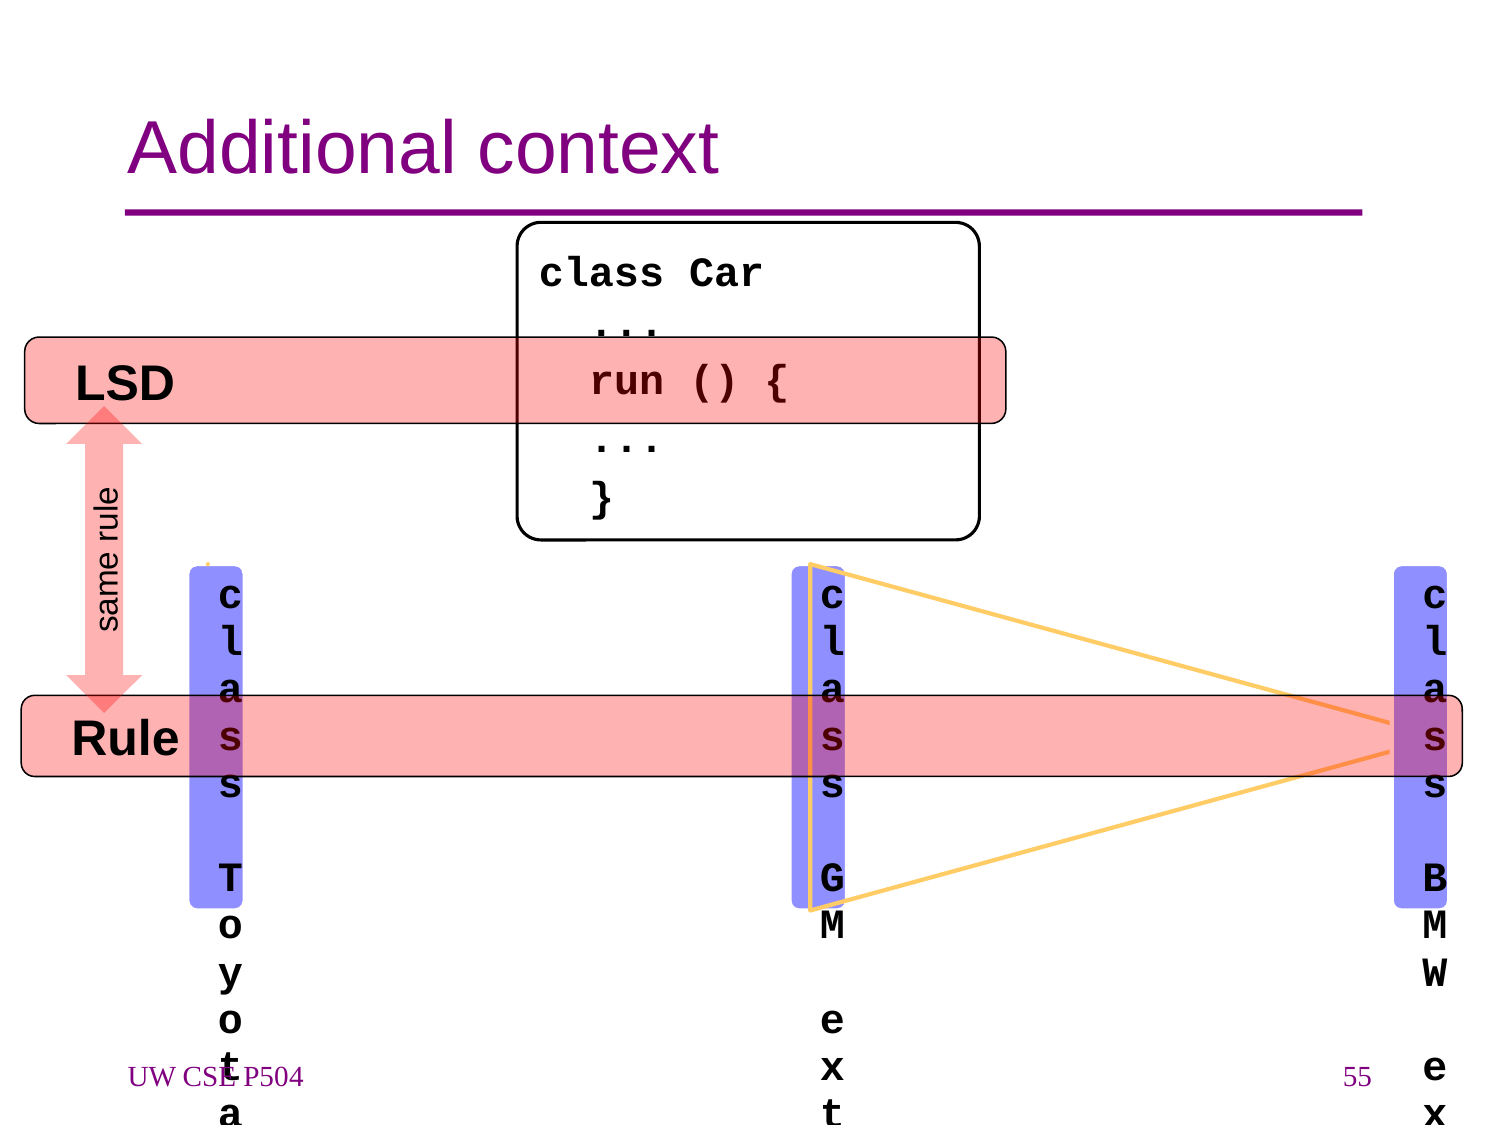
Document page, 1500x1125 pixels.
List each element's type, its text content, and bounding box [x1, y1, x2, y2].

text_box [186, 563, 1464, 911]
slide_number 55 [1074, 1049, 1388, 1125]
slide_number UW CSE P504 [112, 1049, 426, 1125]
text_box Rule [21, 695, 181, 777]
text_box same rule [66, 406, 143, 714]
text_box class Car ... run () { ... } [517, 424, 980, 540]
title Additional context [112, 49, 1388, 238]
text_box LSD [24, 337, 1006, 424]
text_box class Car ... run () { ... } [517, 222, 980, 337]
